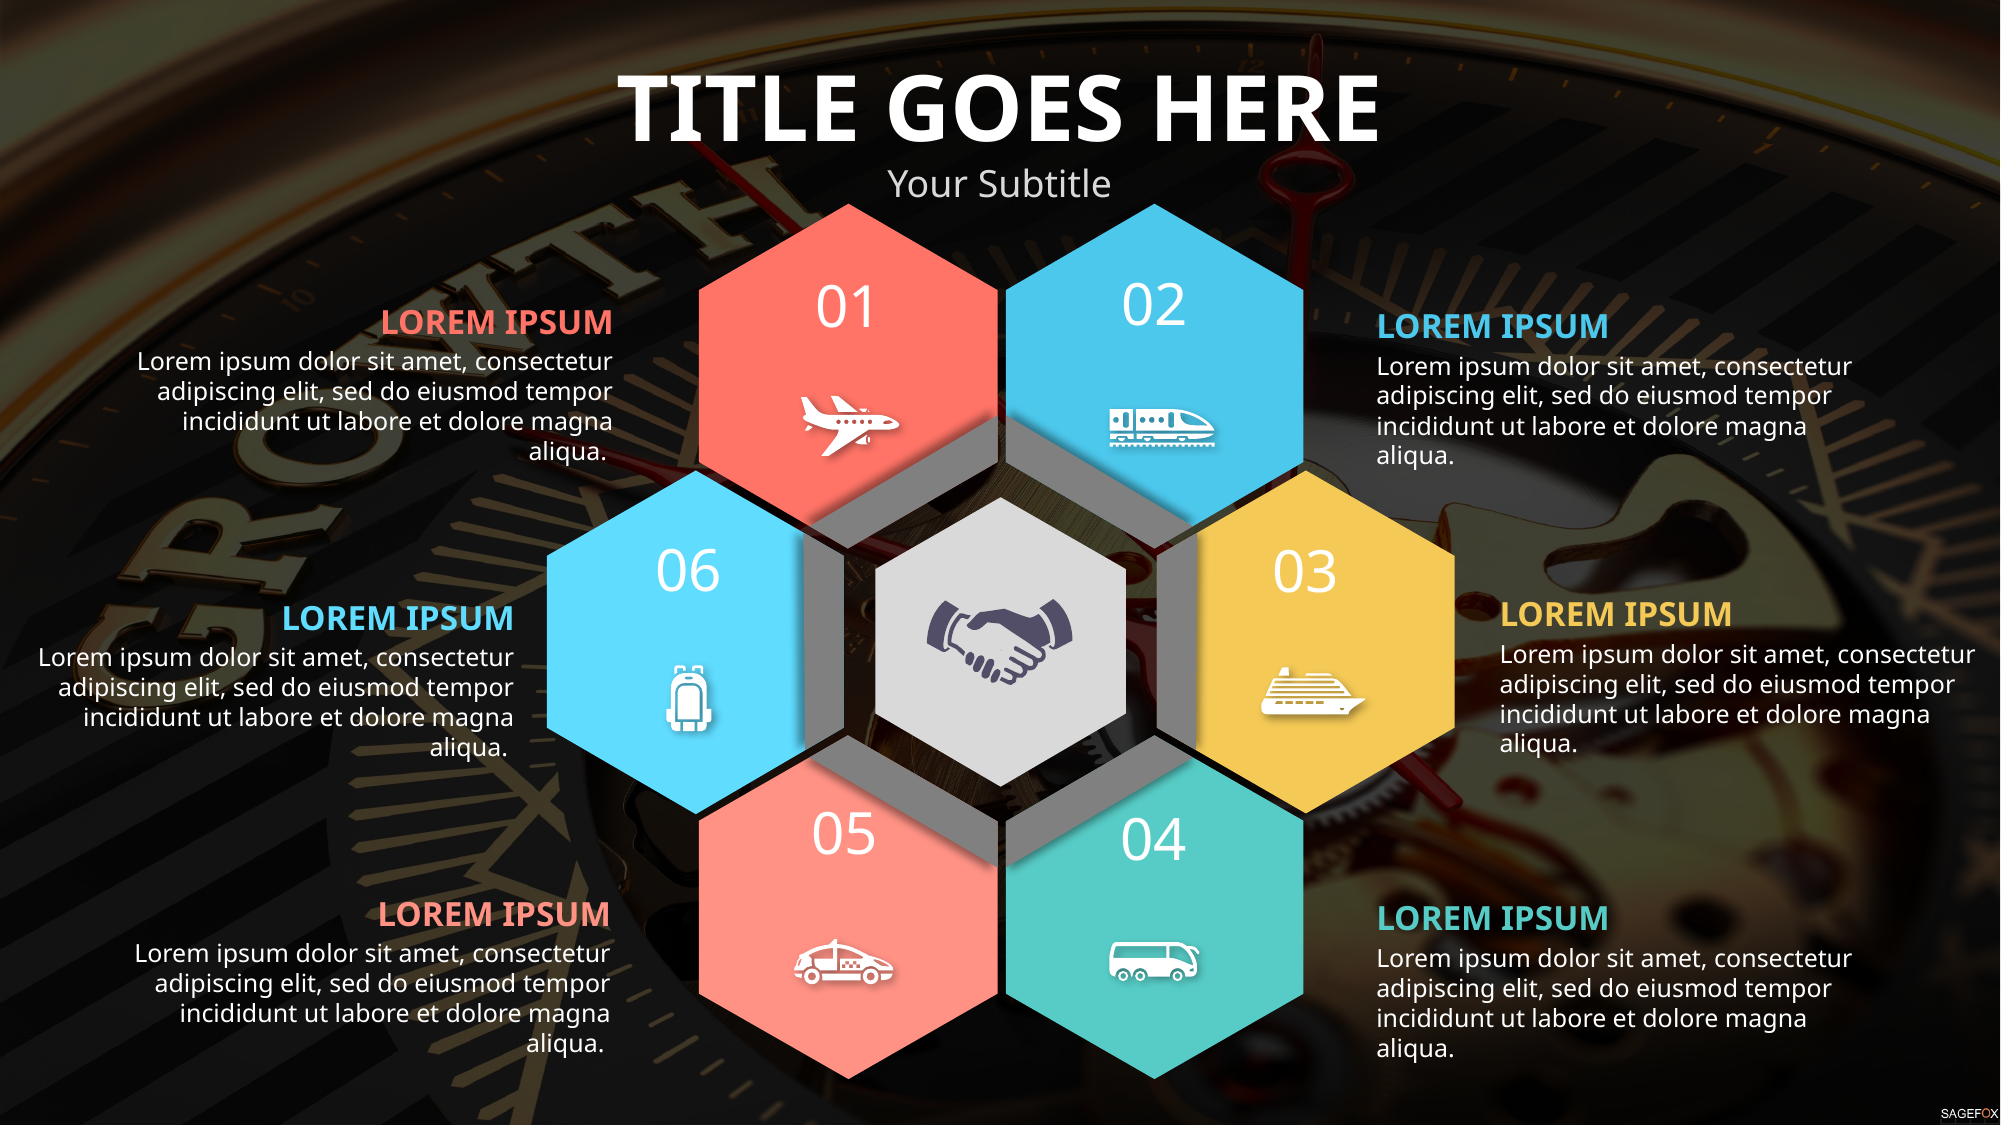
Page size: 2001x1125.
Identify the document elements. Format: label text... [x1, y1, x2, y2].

text_box LOREM IPSUM Lorem ipsum dolor sit amet, consectetur adipiscing elit, sed do eiusmod tempor incididunt ut labore et dolore magna aliqua. [103, 293, 629, 474]
text_box TITLE GOES HERE Your Subtitle [548, 42, 1452, 212]
text_box LOREM IPSUM Lorem ipsum dolor sit amet, consectetur adipiscing elit, sed do eiusmod tempor incididunt ut labore et dolore magna aliqua. [1484, 585, 2000, 766]
text_box LOREM IPSUM Lorem ipsum dolor sit amet, consectetur adipiscing elit, sed do eiusmod tempor incididunt ut labore et dolore magna aliqua. [1361, 297, 1887, 478]
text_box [546, 470, 844, 815]
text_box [1005, 203, 1304, 549]
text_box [1156, 470, 1455, 814]
text_box [875, 497, 1126, 787]
text_box LOREM IPSUM Lorem ipsum dolor sit amet, consectetur adipiscing elit, sed do eiusmod tempor incididunt ut labore et dolore magna aliqua. [1361, 890, 1887, 1070]
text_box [926, 599, 1074, 685]
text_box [1005, 735, 1304, 1080]
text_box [698, 203, 998, 549]
text_box LOREM IPSUM Lorem ipsum dolor sit amet, consectetur adipiscing elit, sed do eiusmod tempor incididunt ut labore et dolore magna aliqua. [100, 885, 626, 1065]
text_box LOREM IPSUM Lorem ipsum dolor sit amet, consectetur adipiscing elit, sed do eiusmod tempor incididunt ut labore et dolore magna aliqua. [4, 589, 530, 770]
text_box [698, 735, 998, 1080]
picture [0, 0, 2001, 1125]
